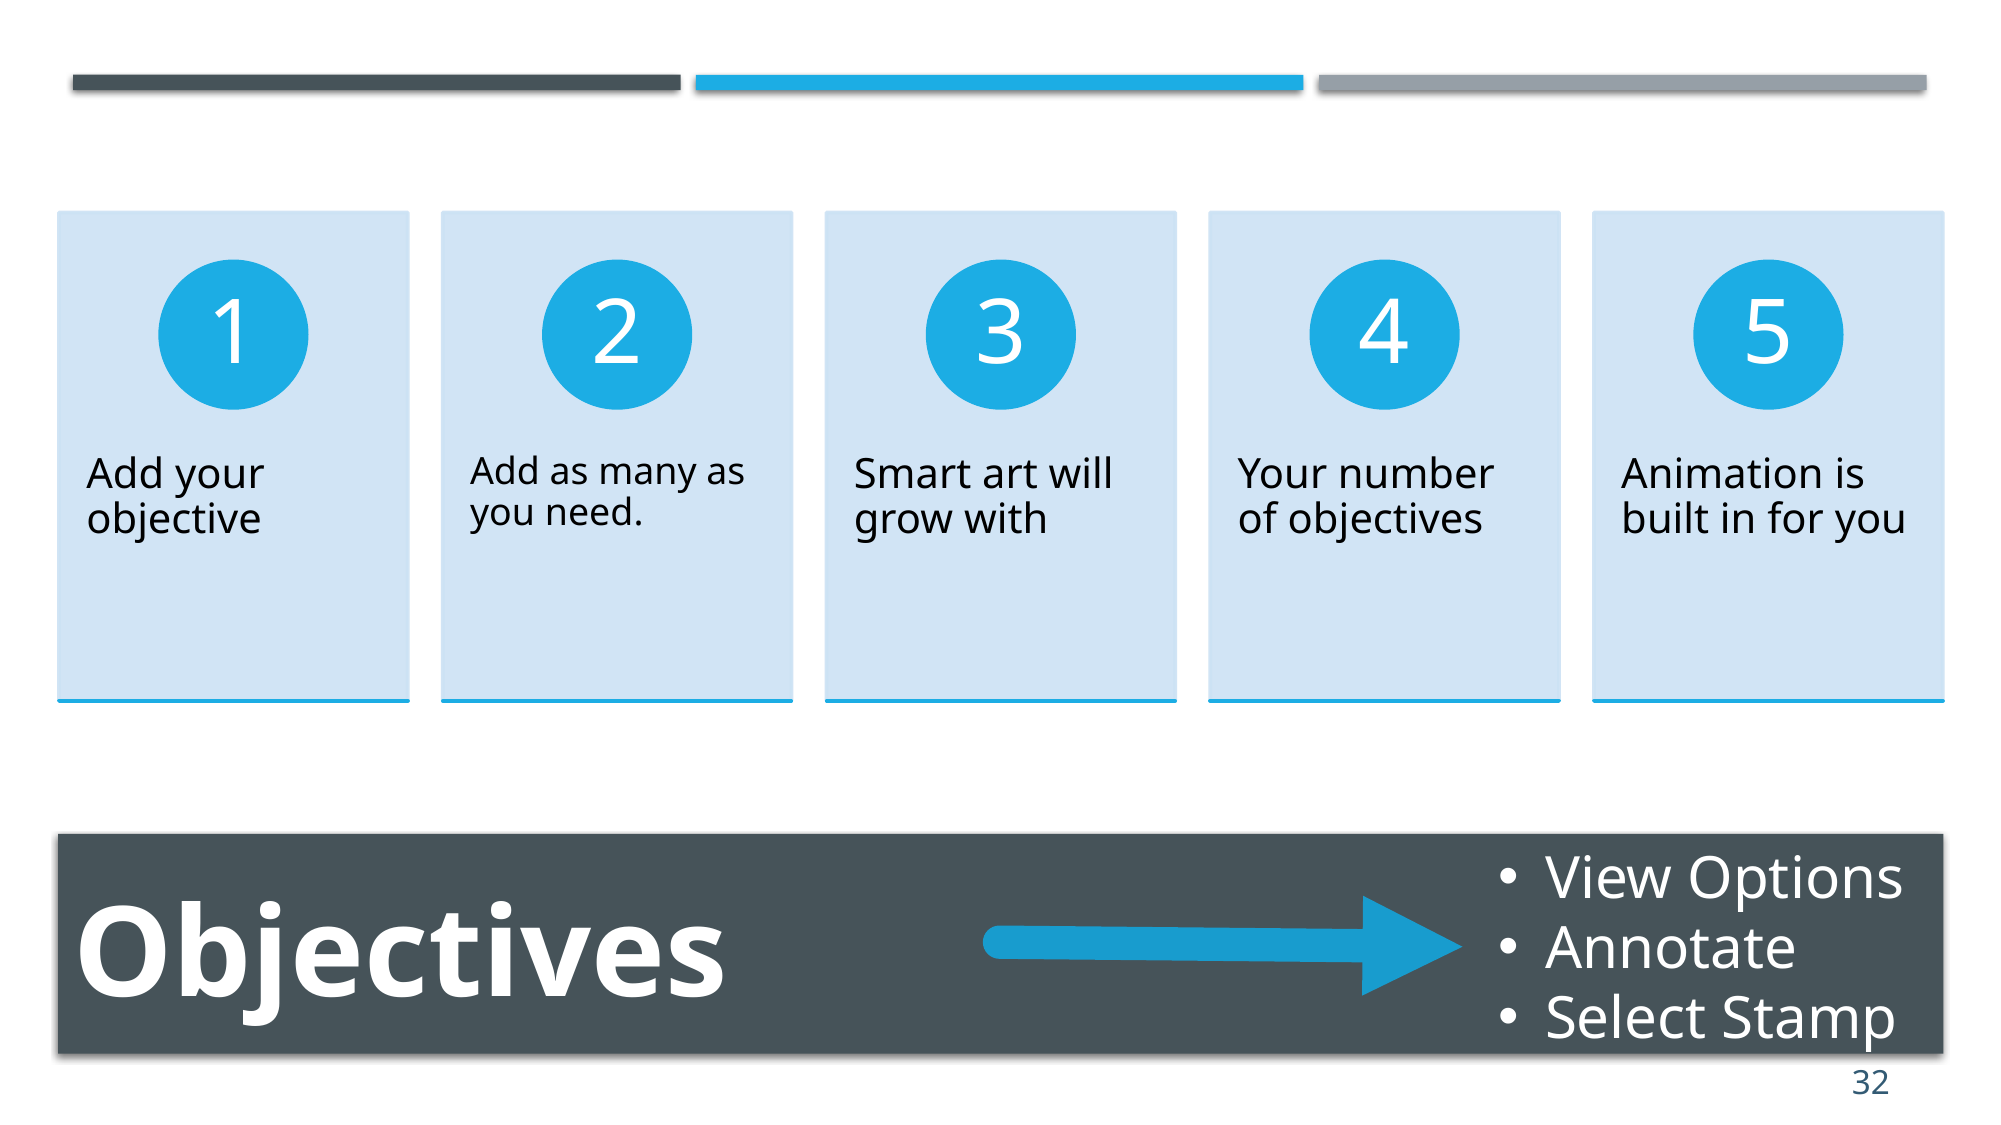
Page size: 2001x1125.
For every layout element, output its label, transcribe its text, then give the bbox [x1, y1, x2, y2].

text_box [57, 167, 1944, 746]
title Objectives [58, 849, 1483, 1045]
text_box View Options Annotate Select Stamp [1483, 833, 1919, 1058]
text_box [999, 941, 1463, 948]
